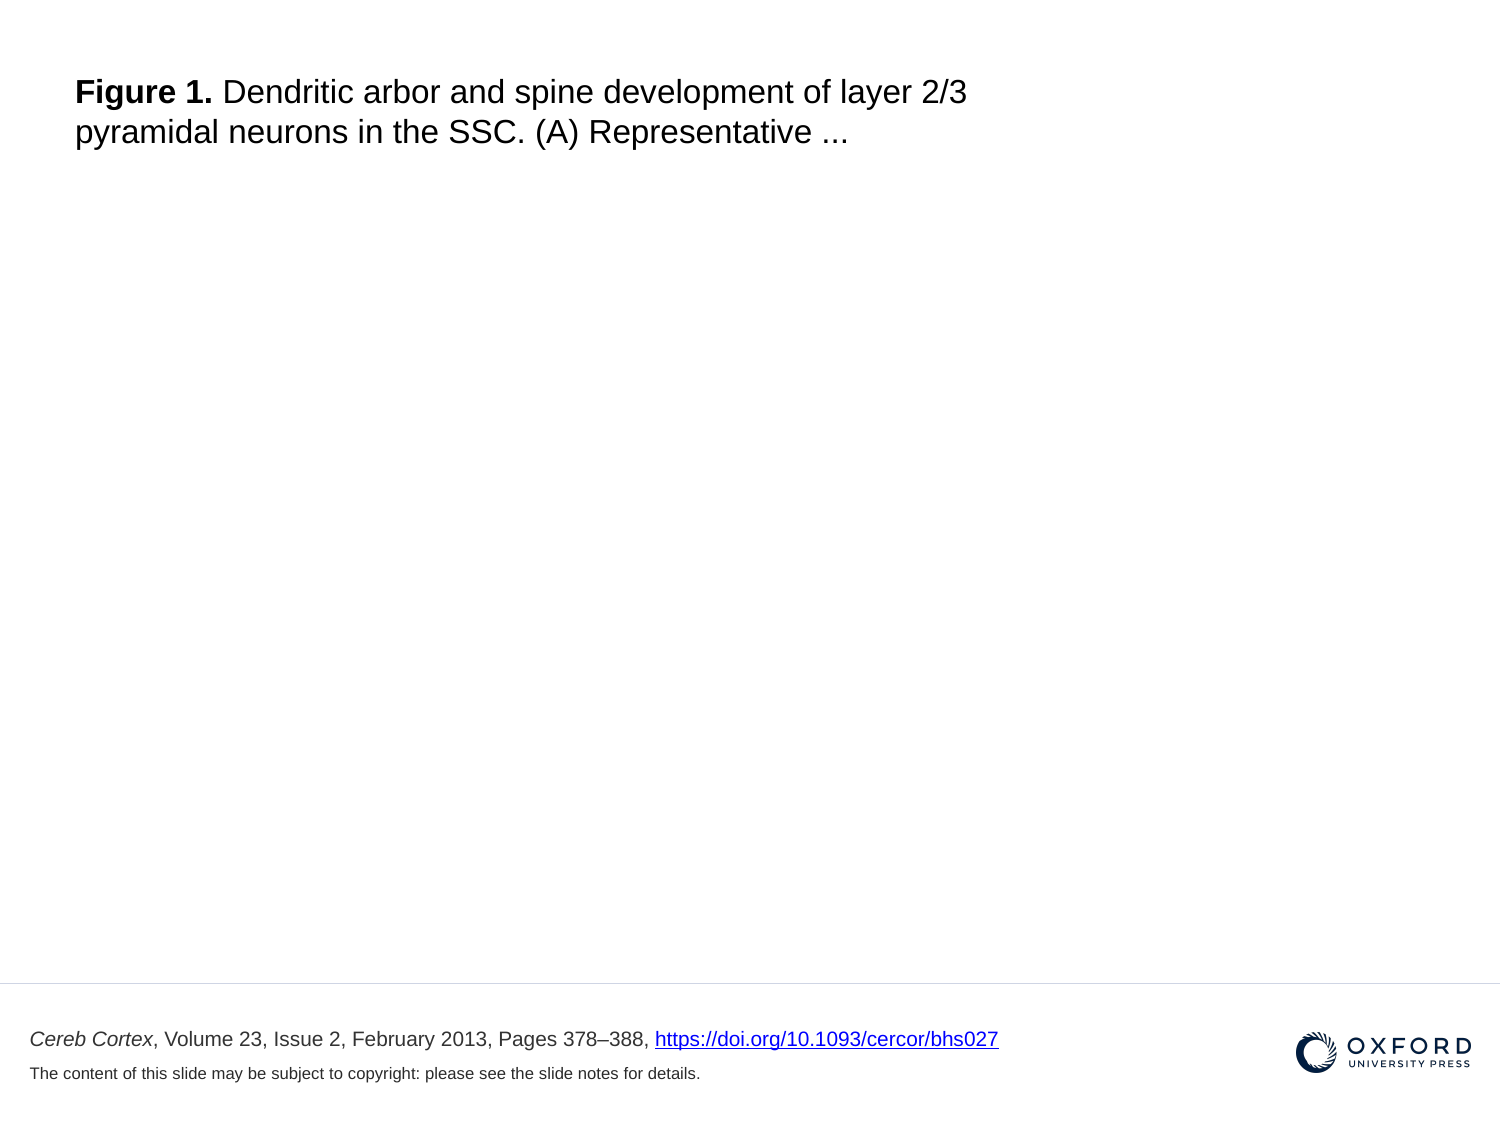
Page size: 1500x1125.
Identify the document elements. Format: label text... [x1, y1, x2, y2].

footer Cereb Cortex, Volume 23, Issue 2, February 2013, Pages 378–388, https://doi.org/10.1093/cercor/bhs027 The content of this slide may be subject to copyright: please see the slide notes for details. [0, 983, 1260, 1125]
picture [1296, 1032, 1471, 1073]
title Figure 1. Dendritic arbor and spine development of layer 2/3 pyramidal neurons in the SSC. (A) Representative ... [75, 69, 1078, 171]
